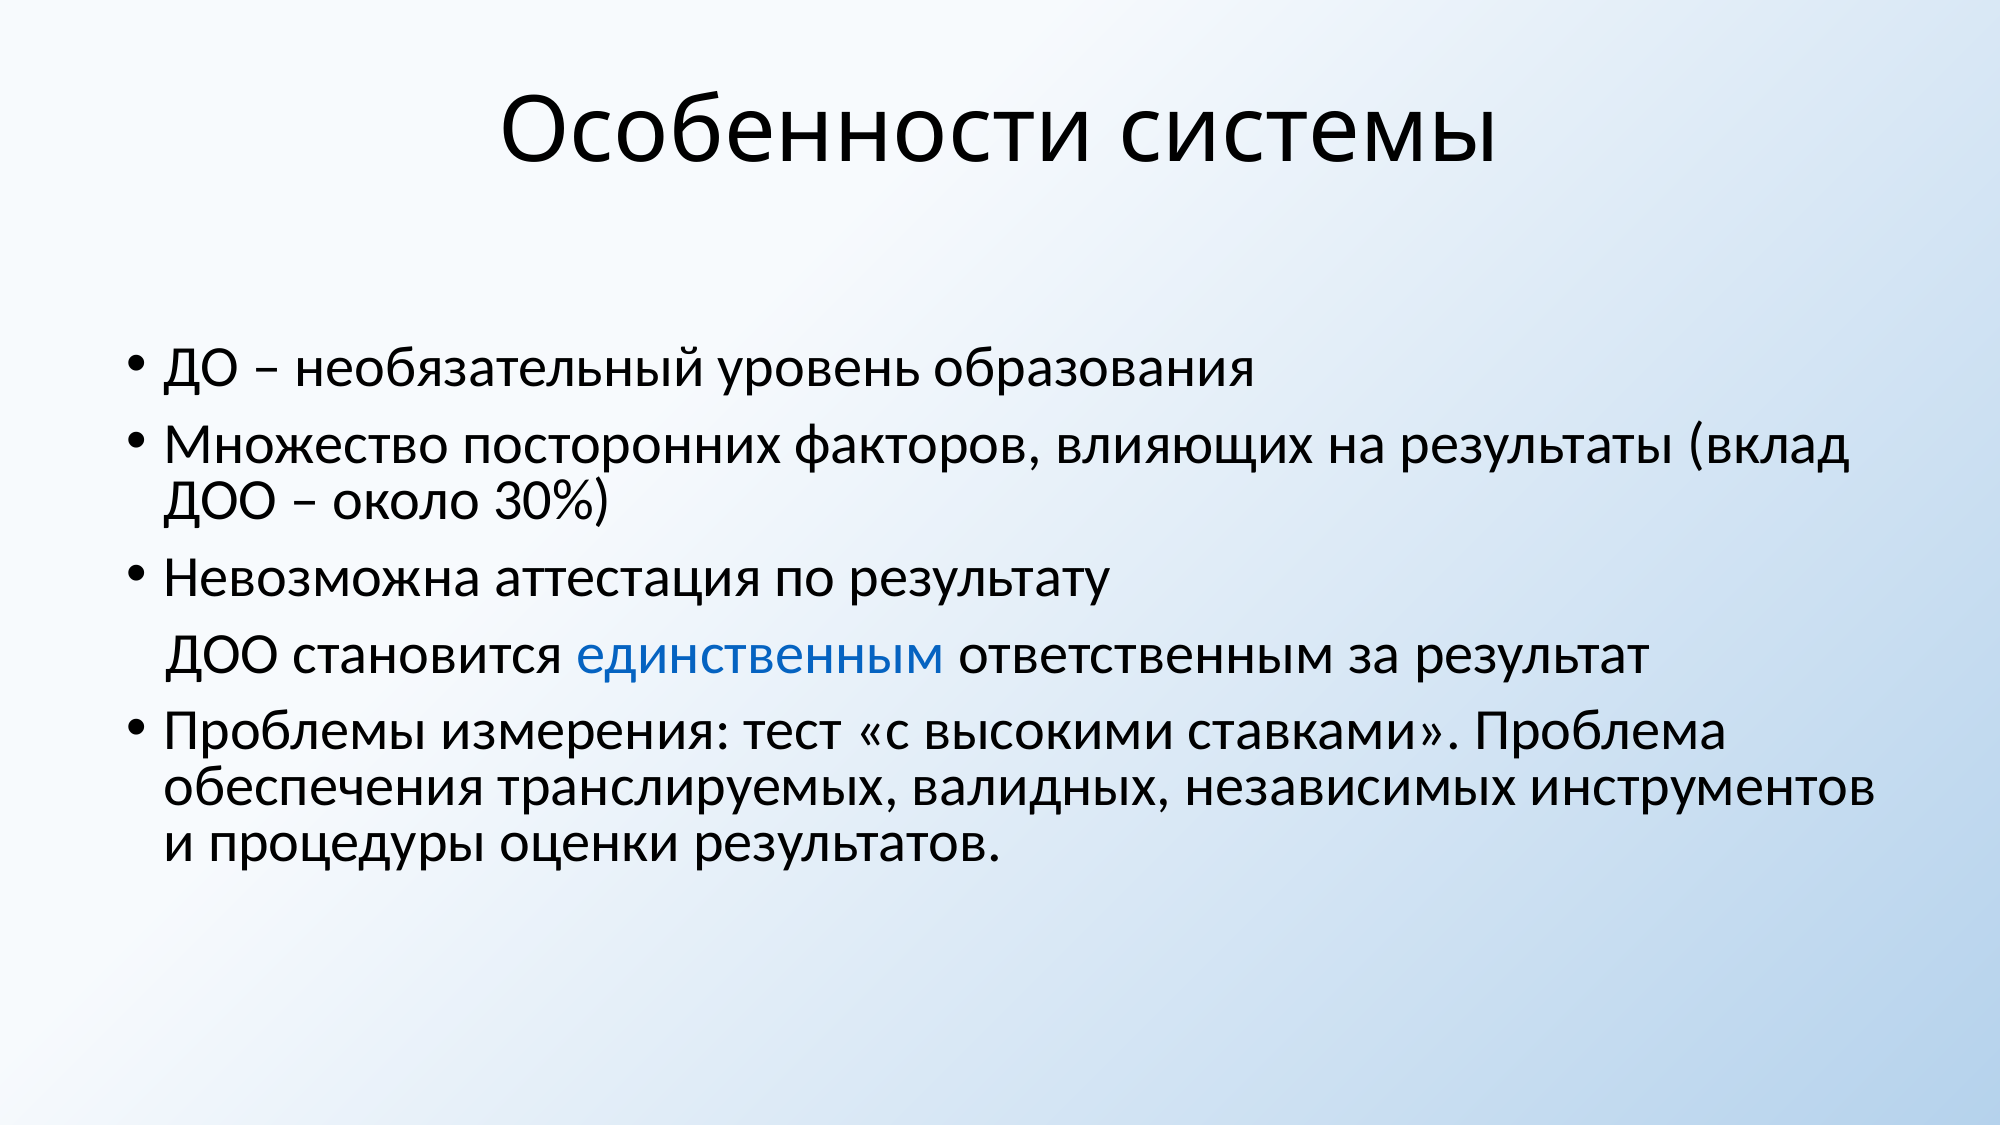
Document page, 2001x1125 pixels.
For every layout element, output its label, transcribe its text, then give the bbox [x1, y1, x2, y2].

title Особенности системы [69, 54, 1929, 209]
list ДО – необязательный уровень образования Множество посторонних факторов, влияющих на результаты (вклад ДОО – около 30%) Невозможна аттестация по результату ДОО становится единственным ответственным за результат Проблемы измерения: тест «с высокими ставками». Проблема обеспечения транслируемых, валидных, независимых инструментов и процедуры оценки результатов. [110, 243, 1894, 1098]
